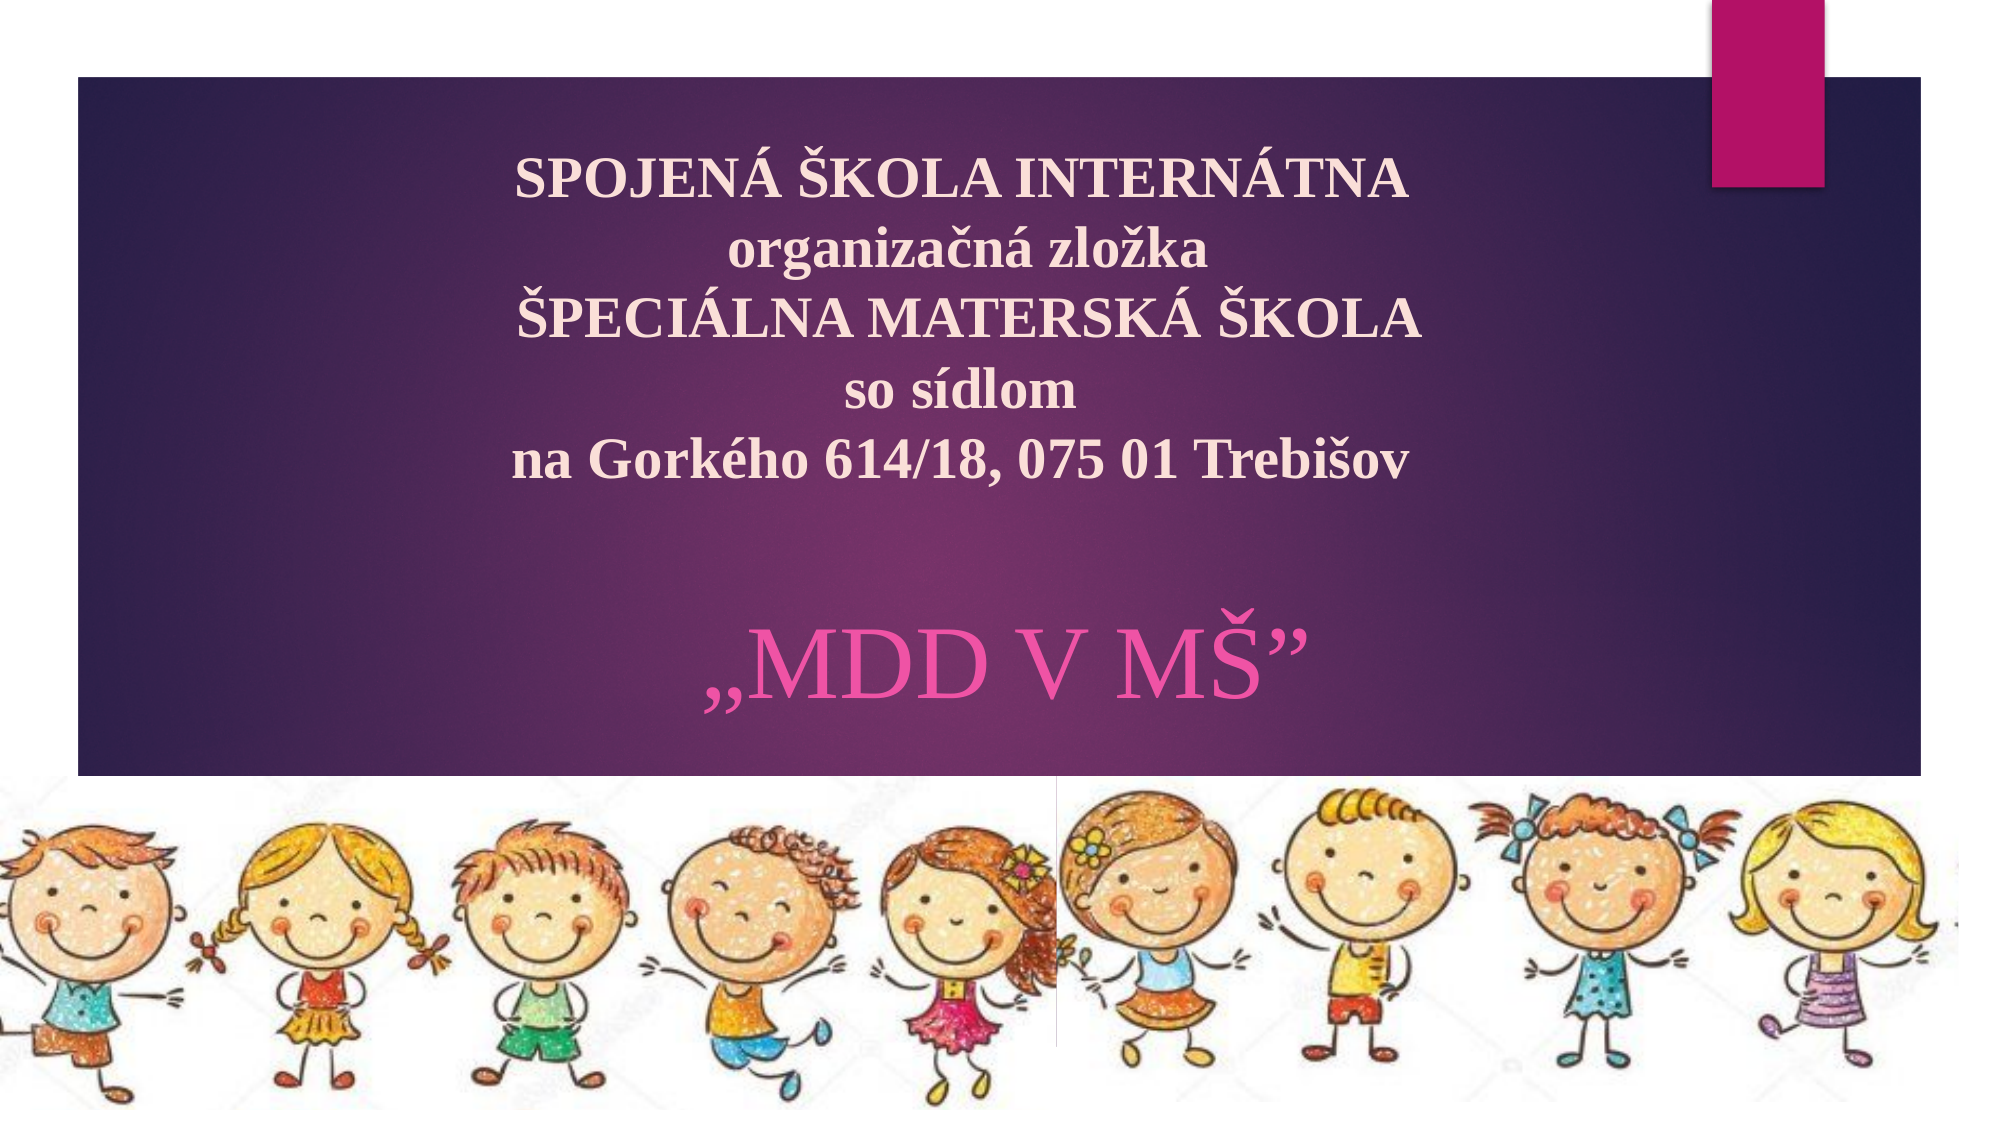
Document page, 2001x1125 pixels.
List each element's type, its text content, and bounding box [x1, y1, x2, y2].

subtitle „MDD V MŠ” [282, 586, 1731, 728]
picture [0, 776, 1959, 1110]
title SPOJENÁ ŠKOLA INTERNÁTNA organizačná zložka ŠPECIÁLNA MATERSKÁ ŠKOLA so sídlom na Gorkého 614/18, 075 01 Trebišov [244, 128, 1693, 569]
